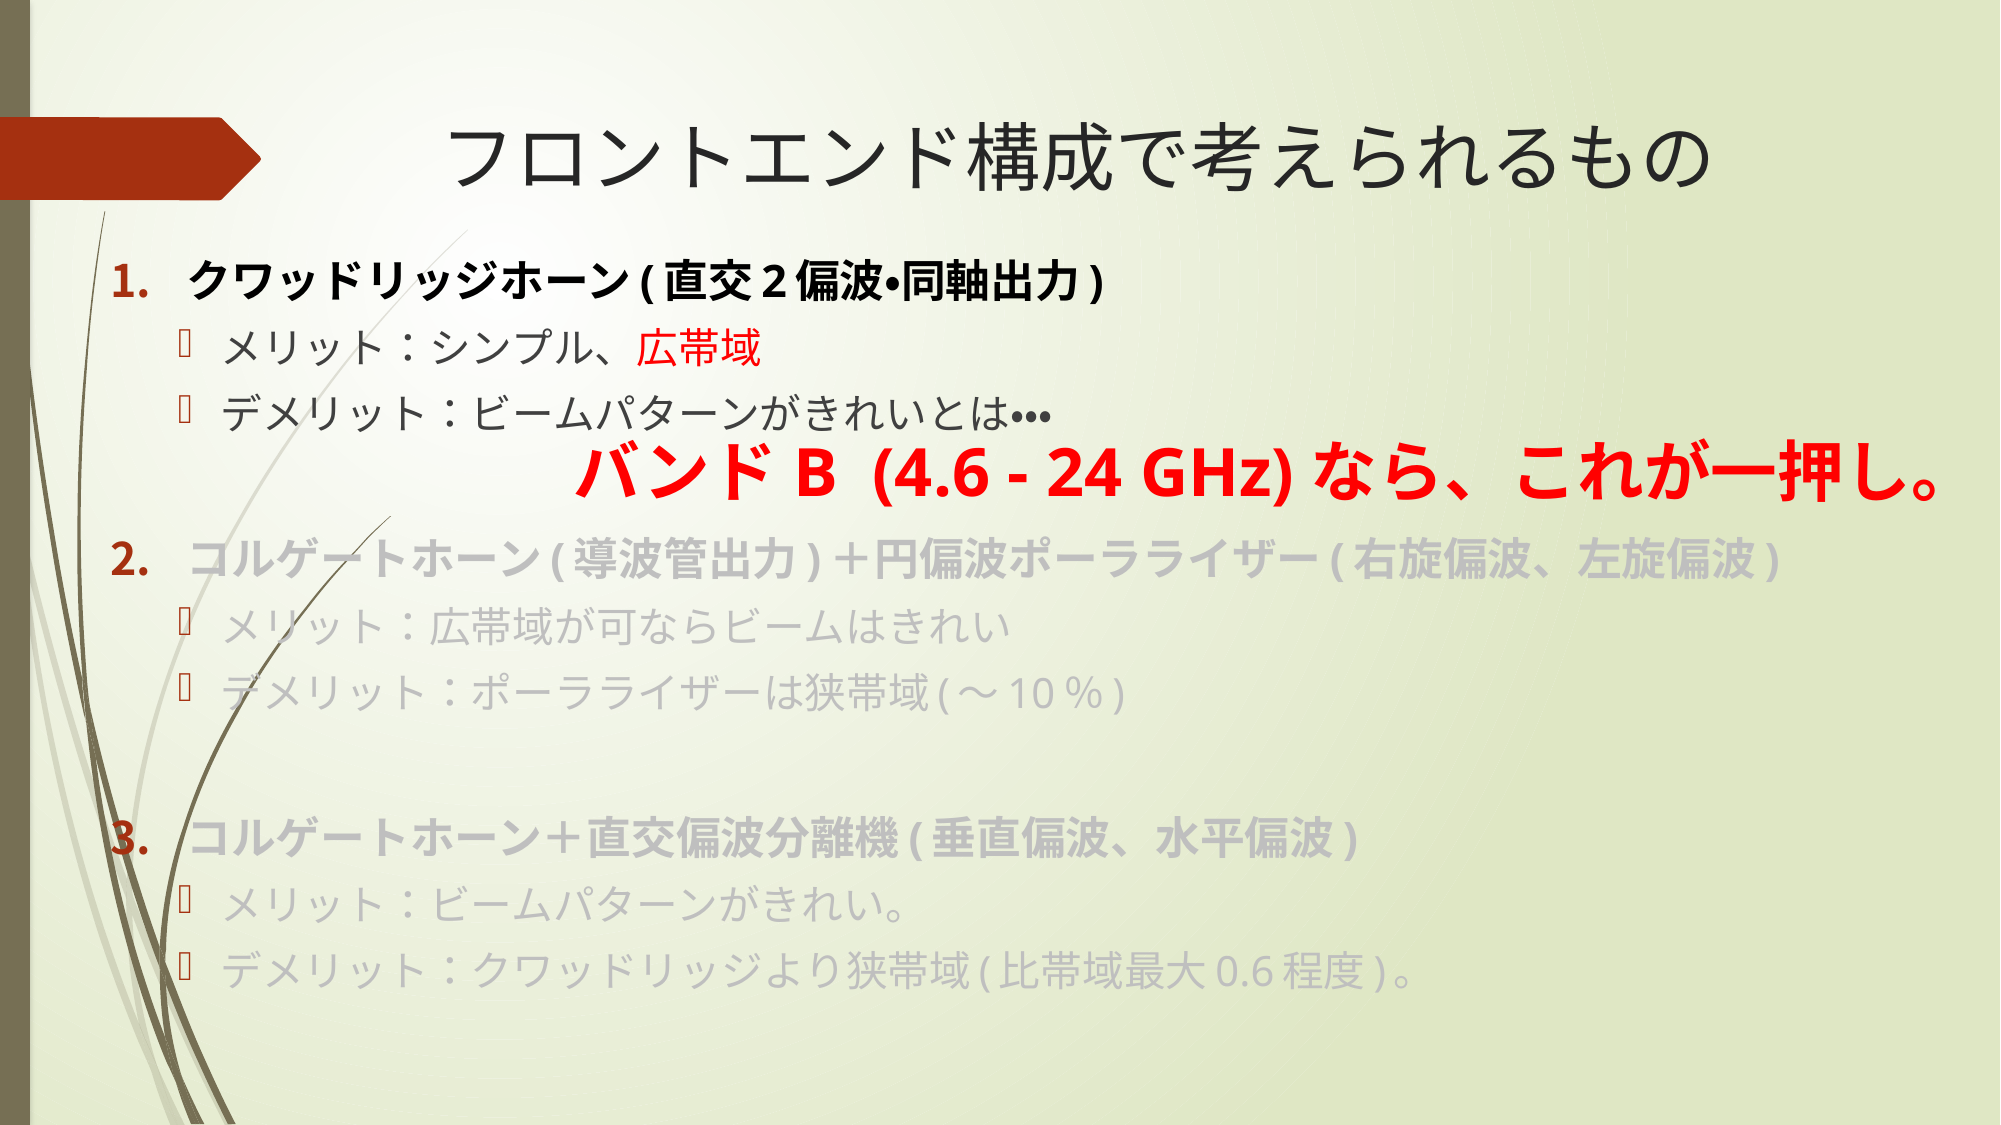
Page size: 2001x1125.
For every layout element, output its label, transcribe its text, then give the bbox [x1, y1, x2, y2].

list クワッドリッジホーン(直交2偏波・同軸出力) メリット：シンプル、広帯域 デメリット：ビームパターンがきれいとは・・・ コルゲートホーン(導波管出力)＋円偏波ポーラライザー(右旋偏波、左旋偏波) メリット：広帯域が可ならビームはきれい デメリット：ポーラライザーは狭帯域(～10％) コルゲートホーン＋直交偏波分離機(垂直偏波、水平偏波) メリット：ビームパターンがきれい。 デメリット：クワッドリッジより狭帯域(比帯域最大0.6程度)。 [95, 245, 1958, 1013]
title フロントエンド構成で考えられるもの [425, 102, 1888, 245]
text_box バンドB (4.6 - 24 GHz)なら、これが一押し。 [558, 422, 1993, 517]
